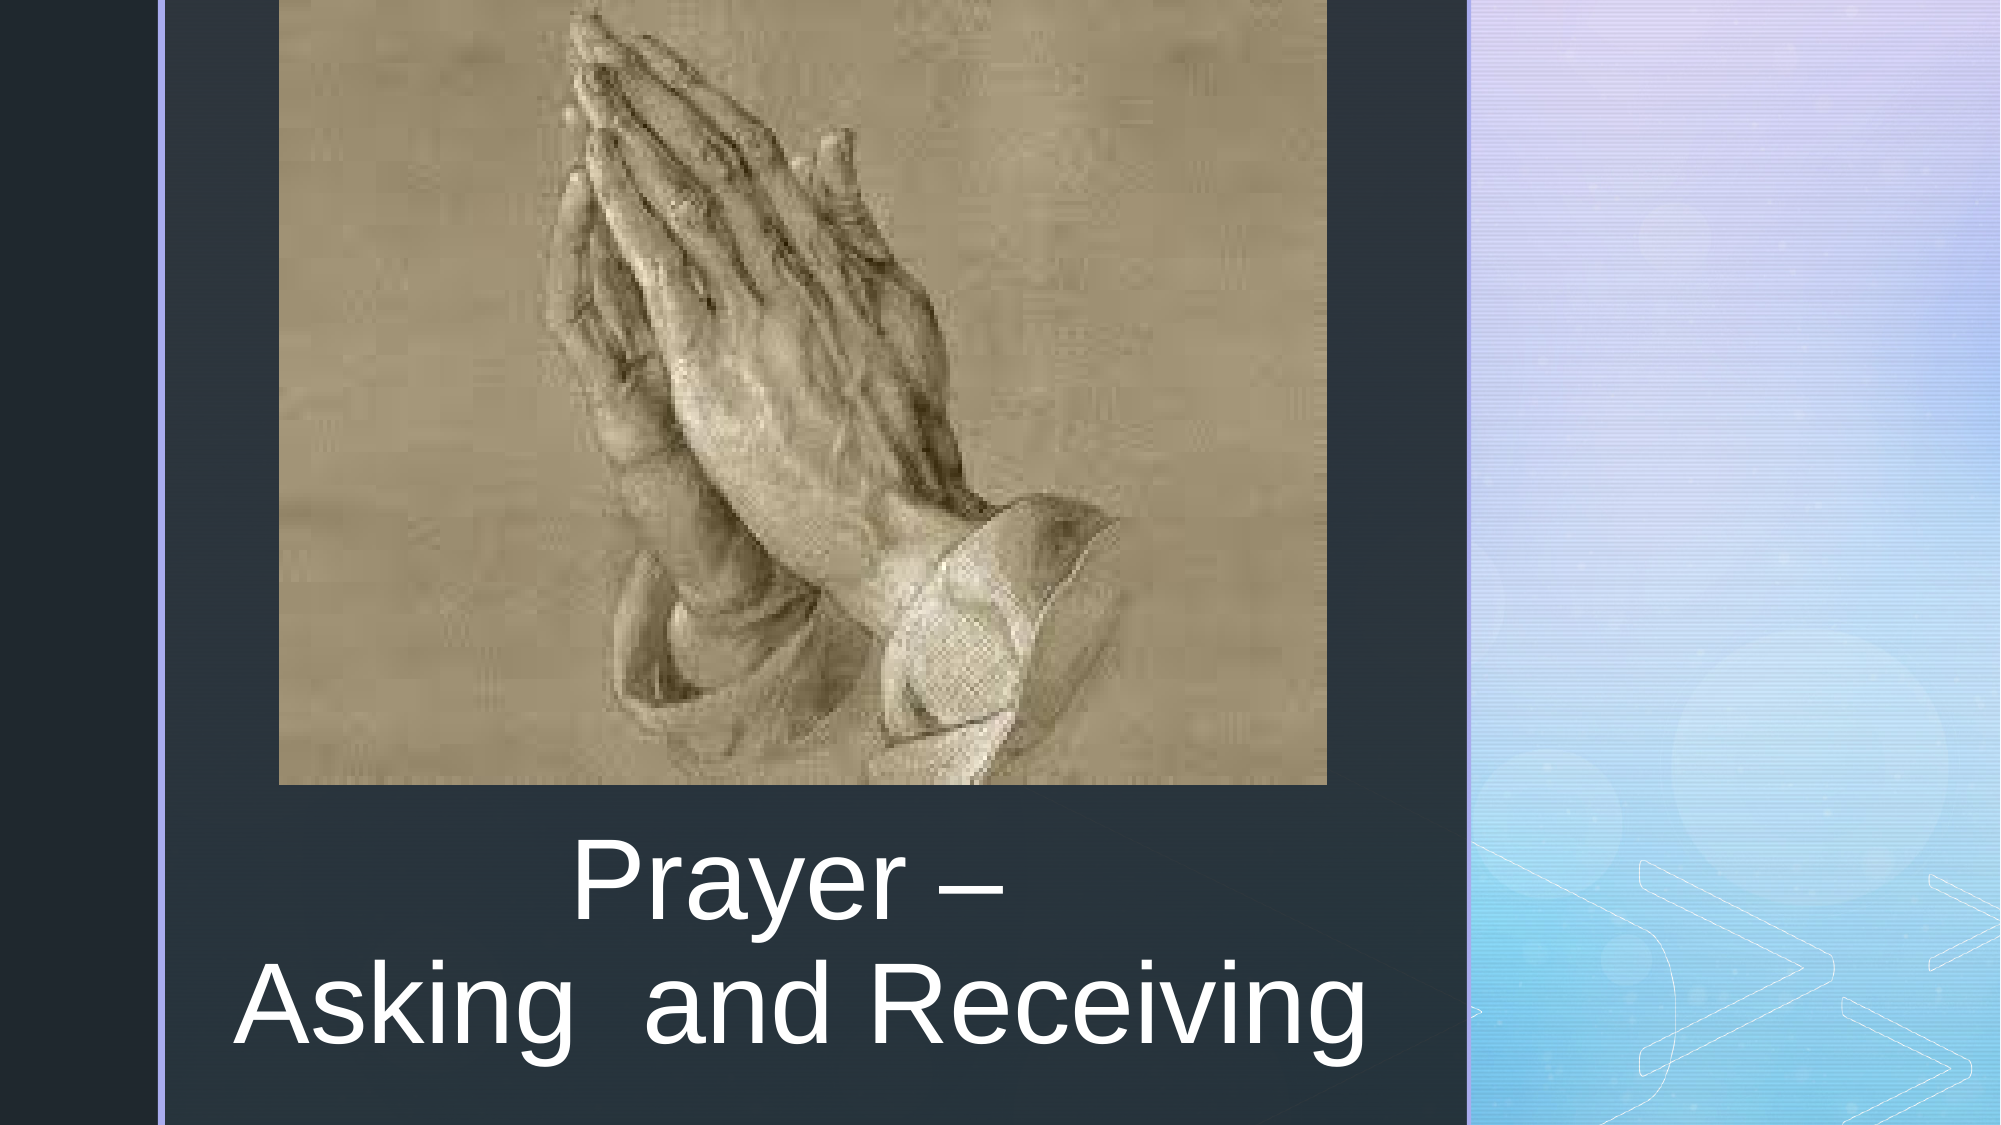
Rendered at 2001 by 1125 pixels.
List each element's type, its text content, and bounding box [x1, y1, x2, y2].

picture [1472, 0, 2001, 1125]
picture [278, 0, 1327, 785]
title Prayer – Asking and Receiving [184, 813, 1421, 1081]
